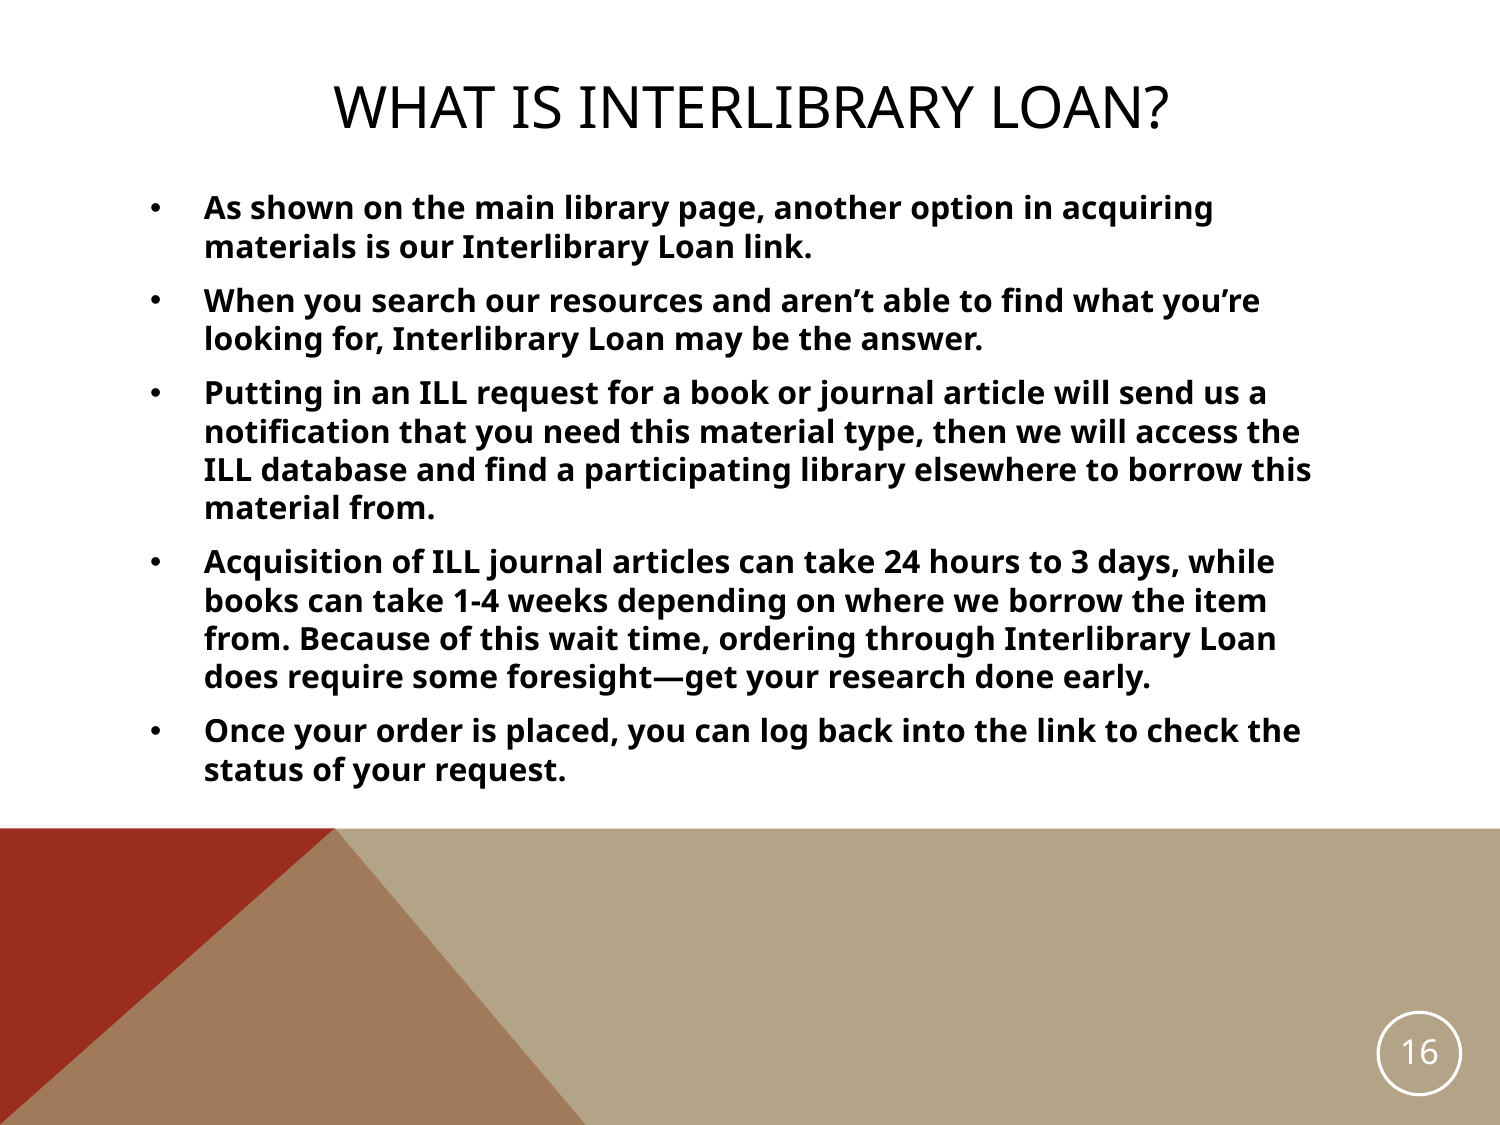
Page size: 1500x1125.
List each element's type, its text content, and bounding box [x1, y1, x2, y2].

list As shown on the main library page, another option in acquiring materials is our Interlibrary Loan link. When you search our resources and aren’t able to find what you’re looking for, Interlibrary Loan may be the answer. Putting in an ILL request for a book or journal article will send us a notification that you need this material type, then we will access the ILL database and find a participating library elsewhere to borrow this material from. Acquisition of ILL journal articles can take 24 hours to 3 days, while books can take 1-4 weeks depending on where we borrow the item from. Because of this wait time, ordering through Interlibrary Loan does require some foresight—get your research done early. Once your order is placed, you can log back into the link to check the status of your request. [135, 180, 1369, 800]
slide_number 16 [1376, 1010, 1463, 1097]
title What is interlibrary loan? [135, 60, 1369, 150]
